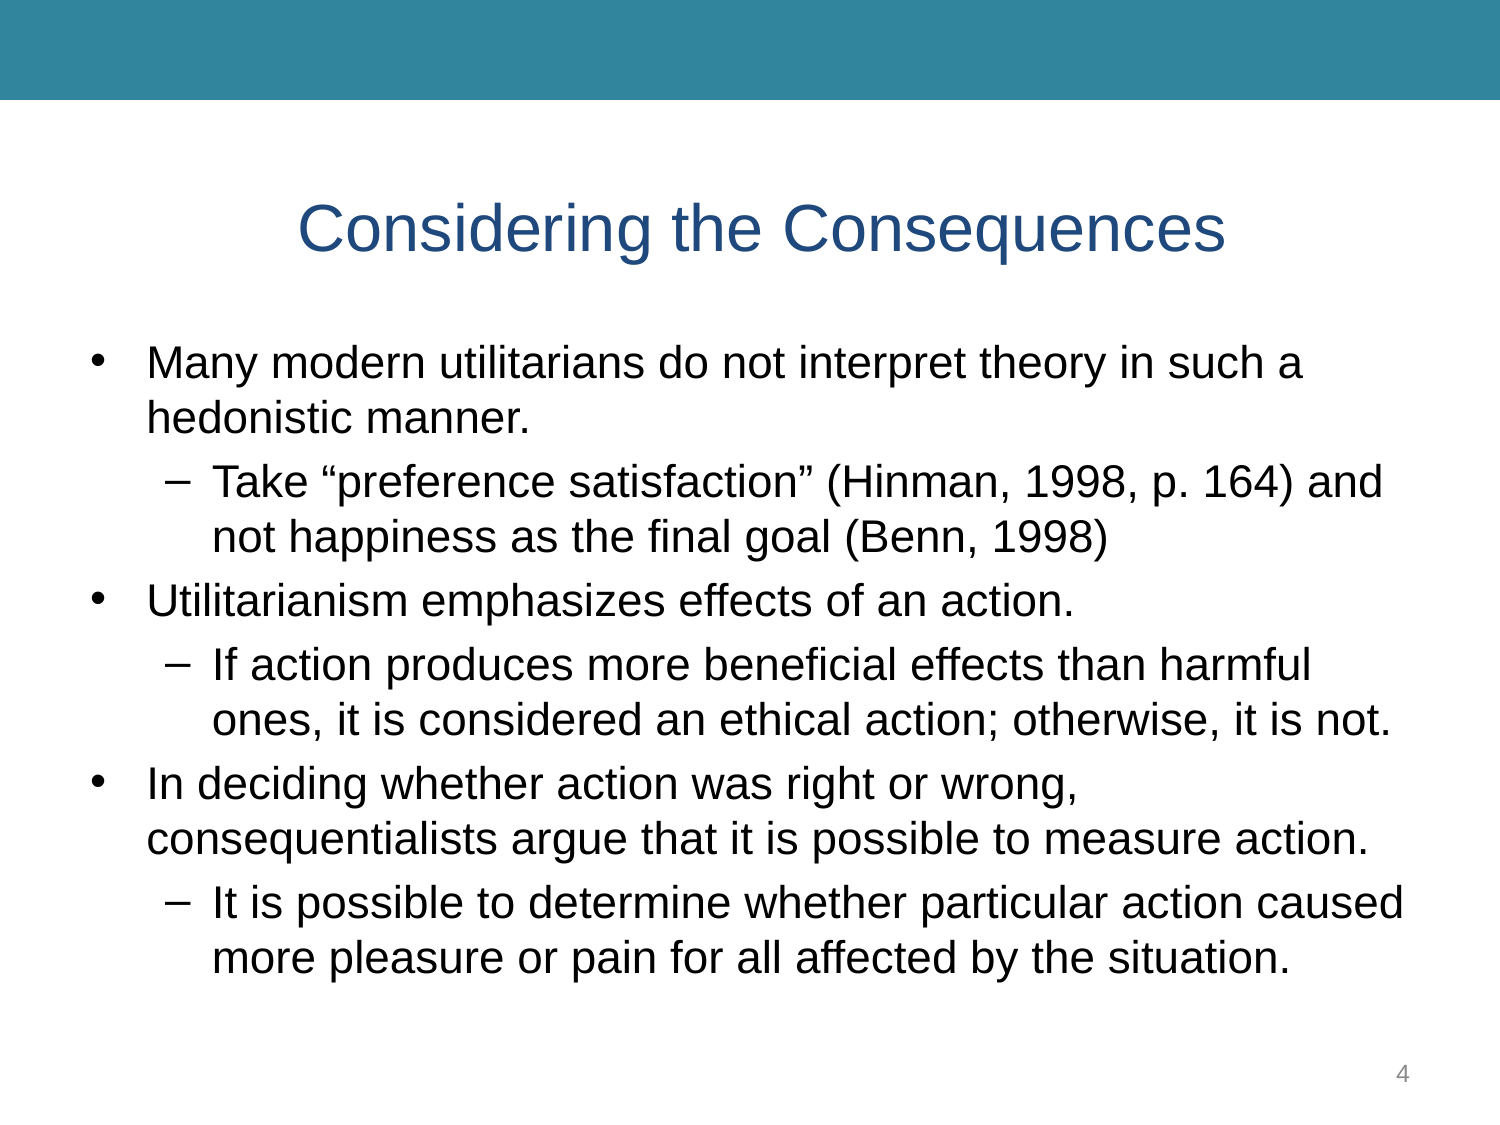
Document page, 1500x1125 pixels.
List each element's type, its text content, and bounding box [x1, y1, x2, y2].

list Many modern utilitarians do not interpret theory in such a hedonistic manner. Take “preference satisfaction” (Hinman, 1998, p. 164) and not happiness as the final goal (Benn, 1998) Utilitarianism emphasizes effects of an action. If action produces more beneficial effects than harmful ones, it is considered an ethical action; otherwise, it is not. In deciding whether action was right or wrong, consequentialists argue that it is possible to measure action. It is possible to determine whether particular action caused more pleasure or pain for all affected by the situation. [75, 324, 1431, 1050]
title Considering the Consequences [87, 125, 1438, 325]
slide_number 4 [1350, 1042, 1425, 1103]
